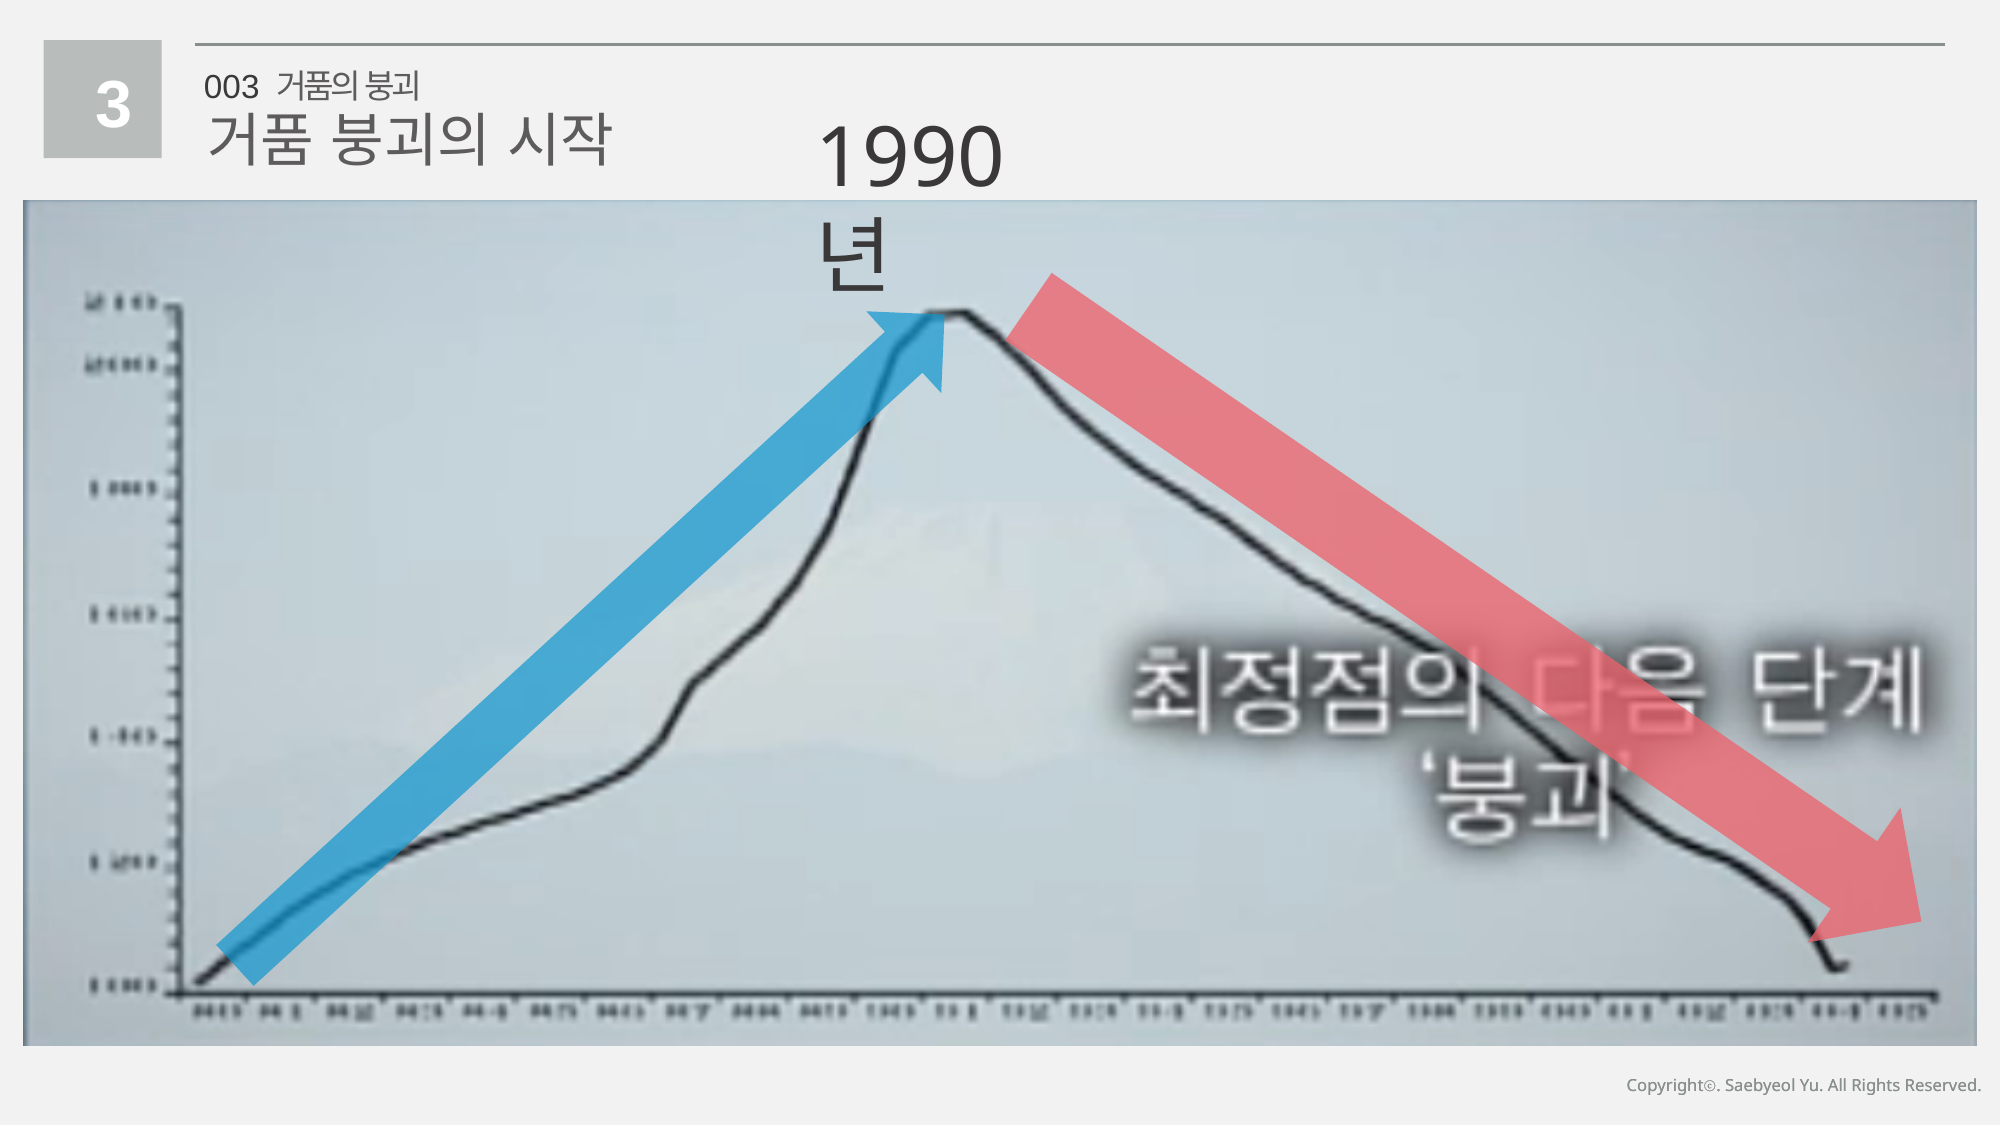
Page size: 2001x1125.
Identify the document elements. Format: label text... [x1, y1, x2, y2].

text_box 거품 붕괴의 시작 [192, 95, 630, 181]
text_box 3 [80, 52, 123, 148]
text_box Copyrightⓒ. Saebyeol Yu. All Rights Reserved. [1611, 1067, 1998, 1102]
picture [23, 200, 1977, 1046]
text_box 003 거품의 붕괴 [189, 57, 438, 113]
text_box [42, 39, 163, 159]
text_box 1990년 [800, 95, 1115, 200]
